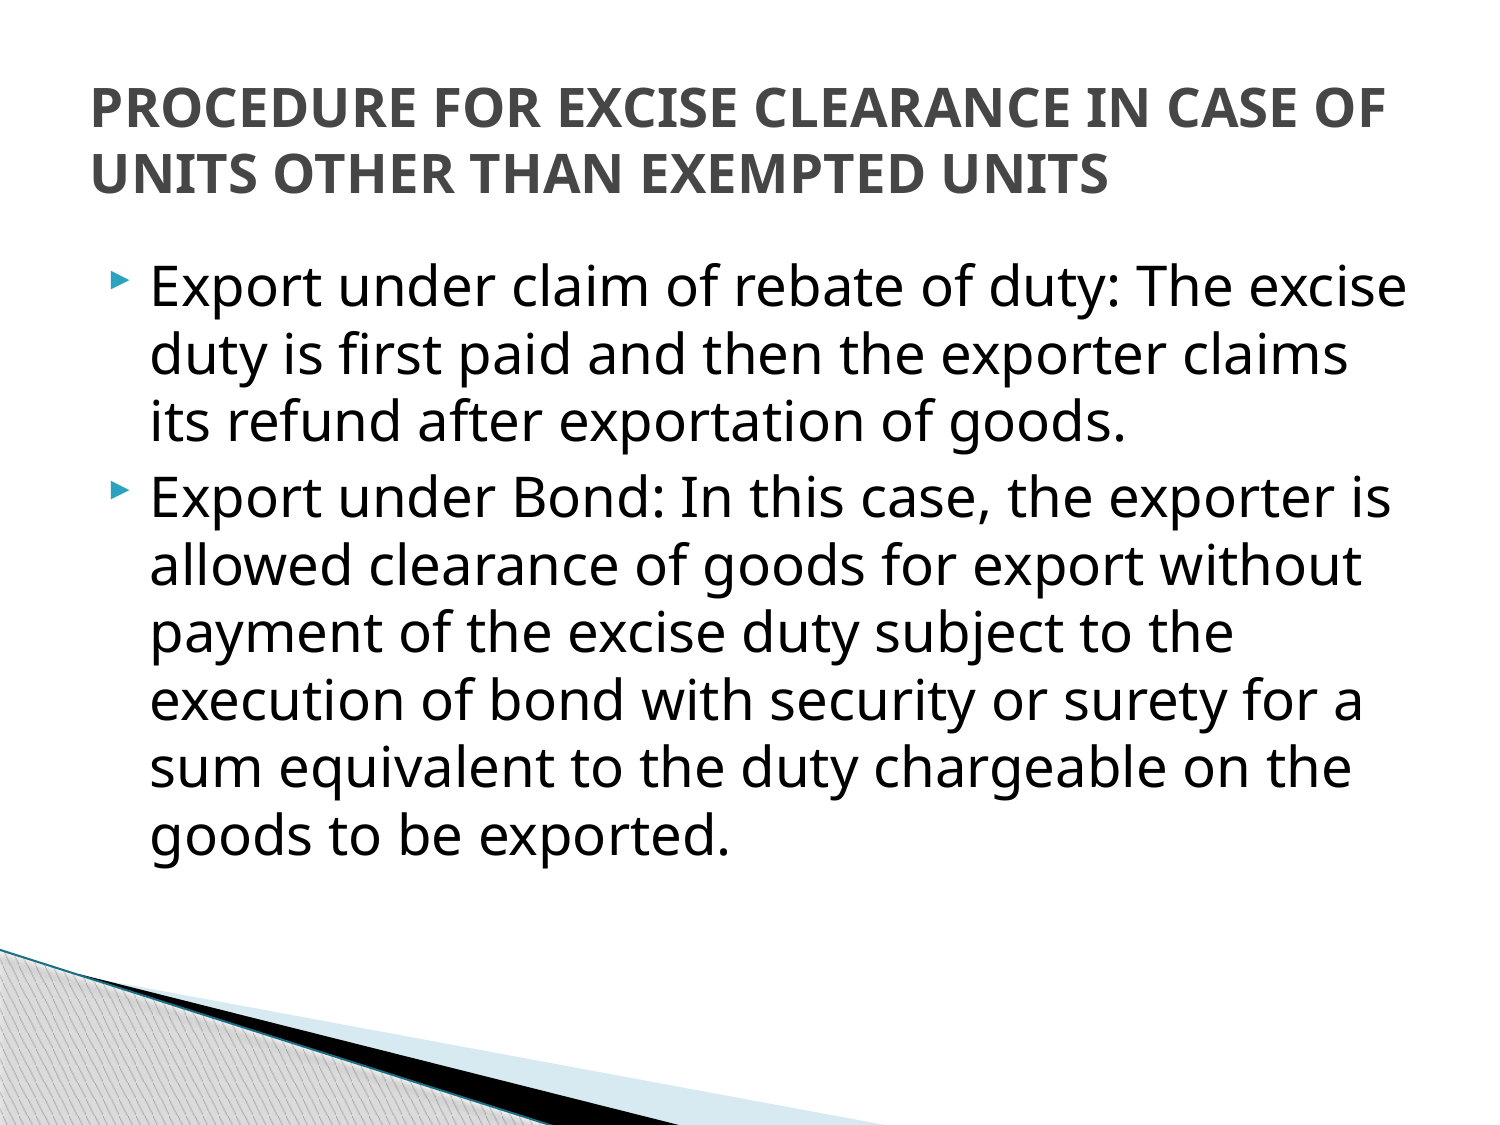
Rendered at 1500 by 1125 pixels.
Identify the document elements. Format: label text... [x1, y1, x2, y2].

title PROCEDURE FOR EXCISE CLEARANCE IN CASE OF UNITS OTHER THAN EXEMPTED UNITS [75, 45, 1425, 233]
list Export under claim of rebate of duty: The excise duty is first paid and then the exporter claims its refund after exportation of goods. Export under Bond: In this case, the exporter is allowed clearance of goods for export without payment of the excise duty subject to the execution of bond with security or surety for a sum equivalent to the duty chargeable on the goods to be exported. [75, 243, 1425, 986]
